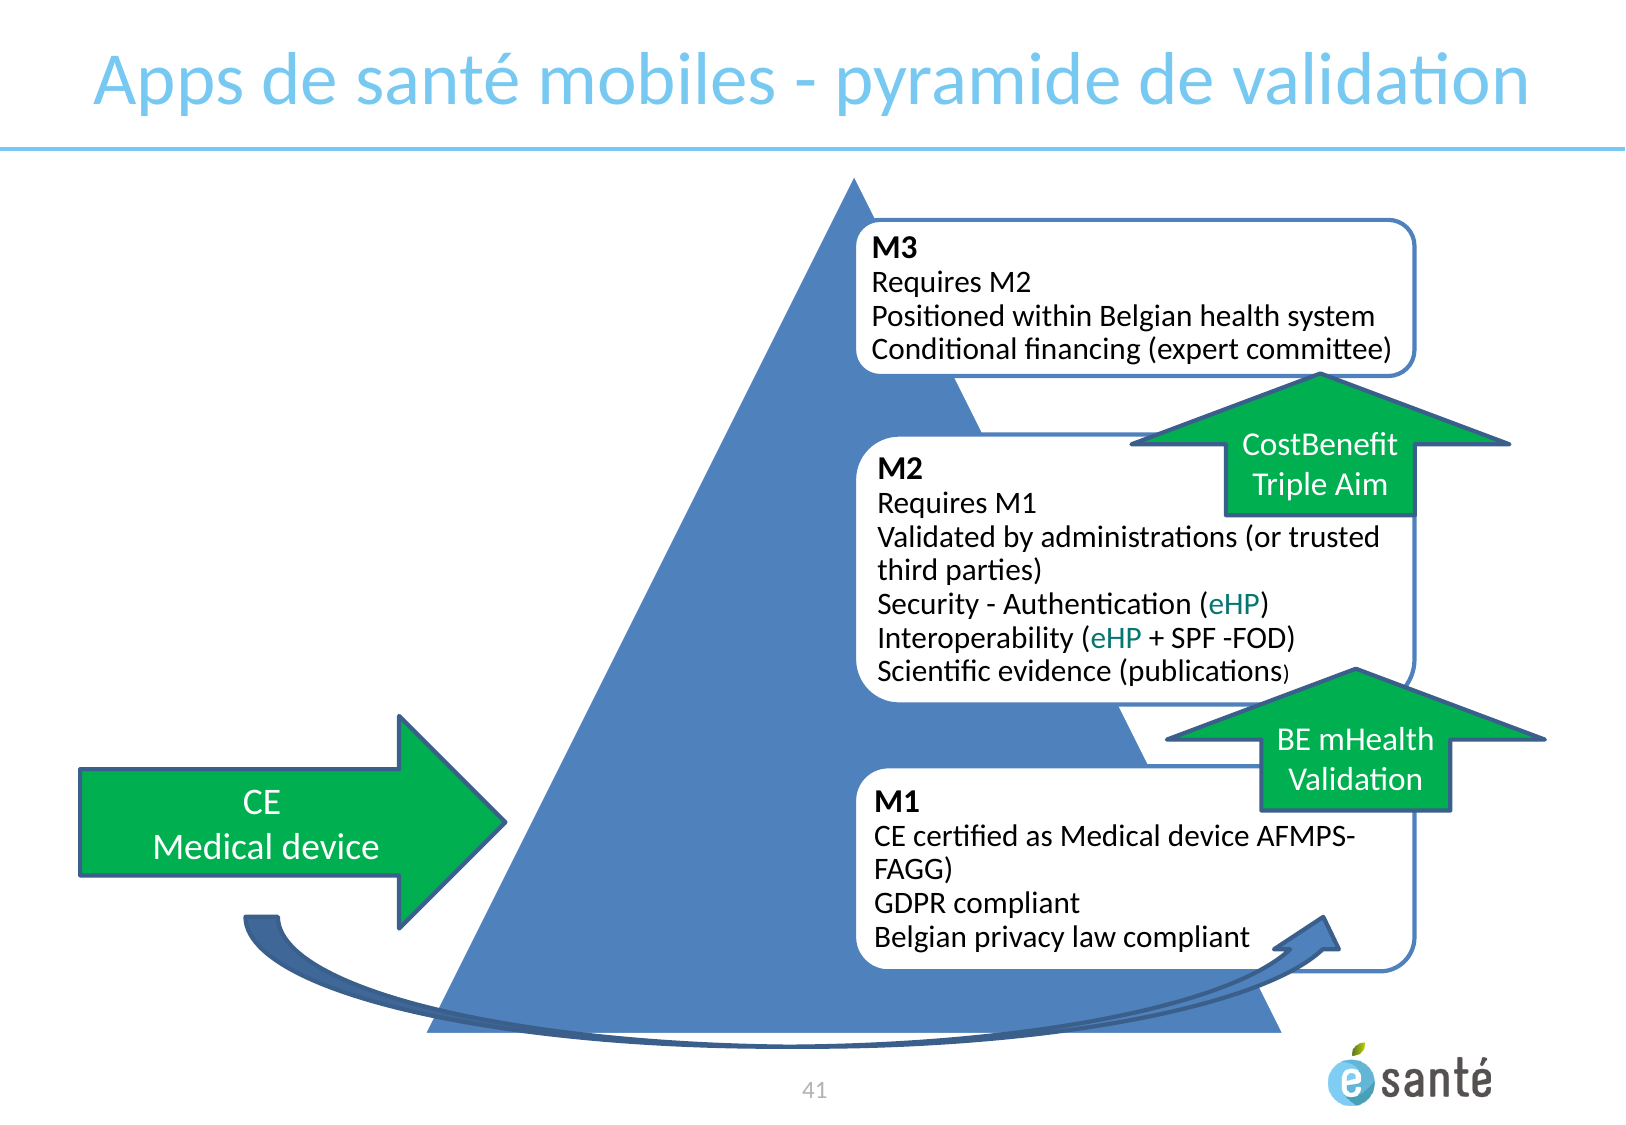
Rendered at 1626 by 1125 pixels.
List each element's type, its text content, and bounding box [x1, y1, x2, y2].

slide_number 41 [625, 1058, 1005, 1119]
picture [1299, 1047, 1542, 1125]
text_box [79, 172, 1546, 1047]
title Apps de santé mobiles - pyramide de validation [0, 0, 1625, 149]
